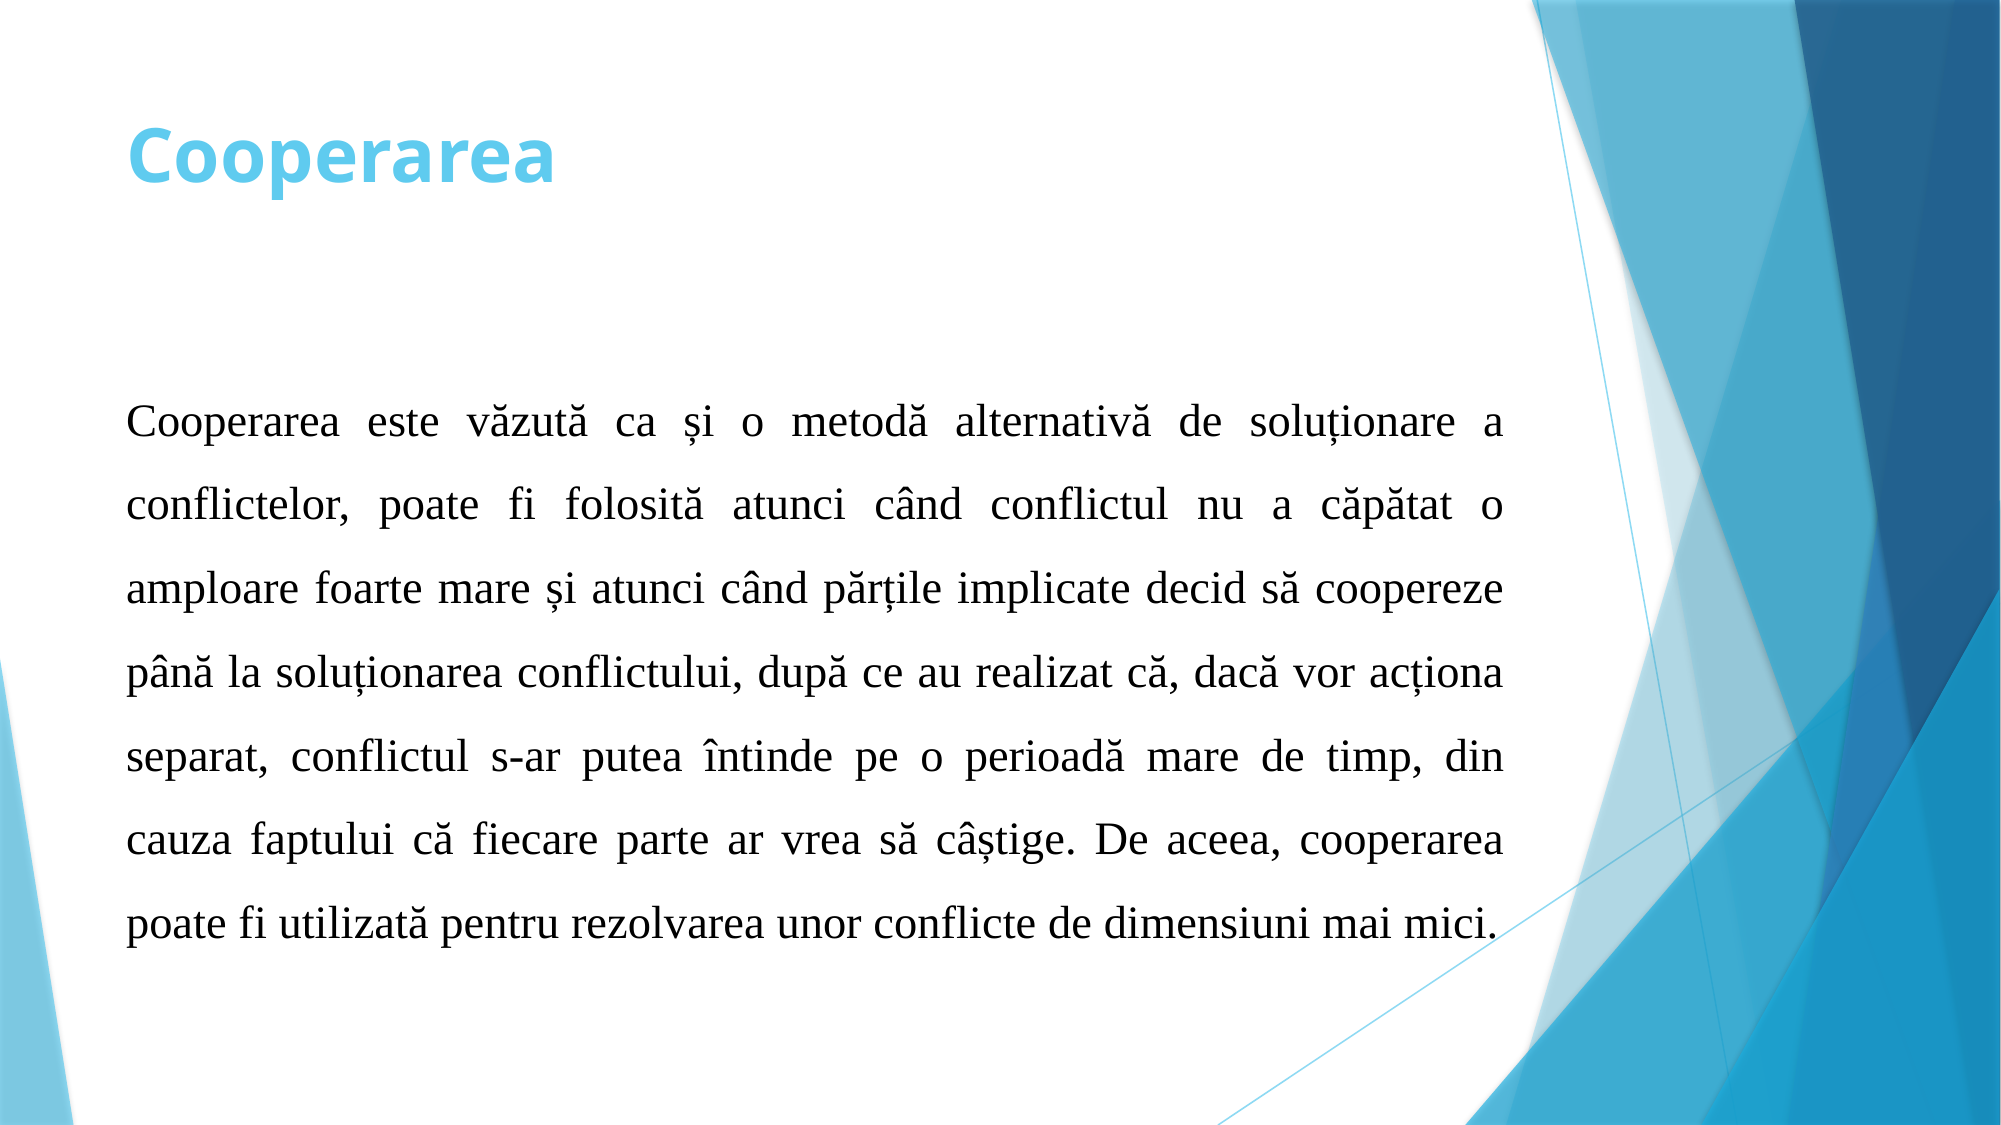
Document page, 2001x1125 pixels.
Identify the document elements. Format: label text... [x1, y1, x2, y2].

title Cooperarea [111, 99, 1522, 317]
list Cooperarea este văzută ca și o metodă alternativă de soluționare a conflictelor, poate fi folosită atunci când conflictul nu a căpătat o amploare foarte mare și atunci când părțile implicate decid să coopereze până la soluționarea conflictului, după ce au realizat că, dacă vor acționa separat, conflictul s-ar putea întinde pe o perioadă mare de timp, din cauza faptului că fiecare parte ar vrea să câștige. De aceea, cooperarea poate fi utilizată pentru rezolvarea unor conflicte de dimensiuni mai mici. [111, 354, 1522, 992]
